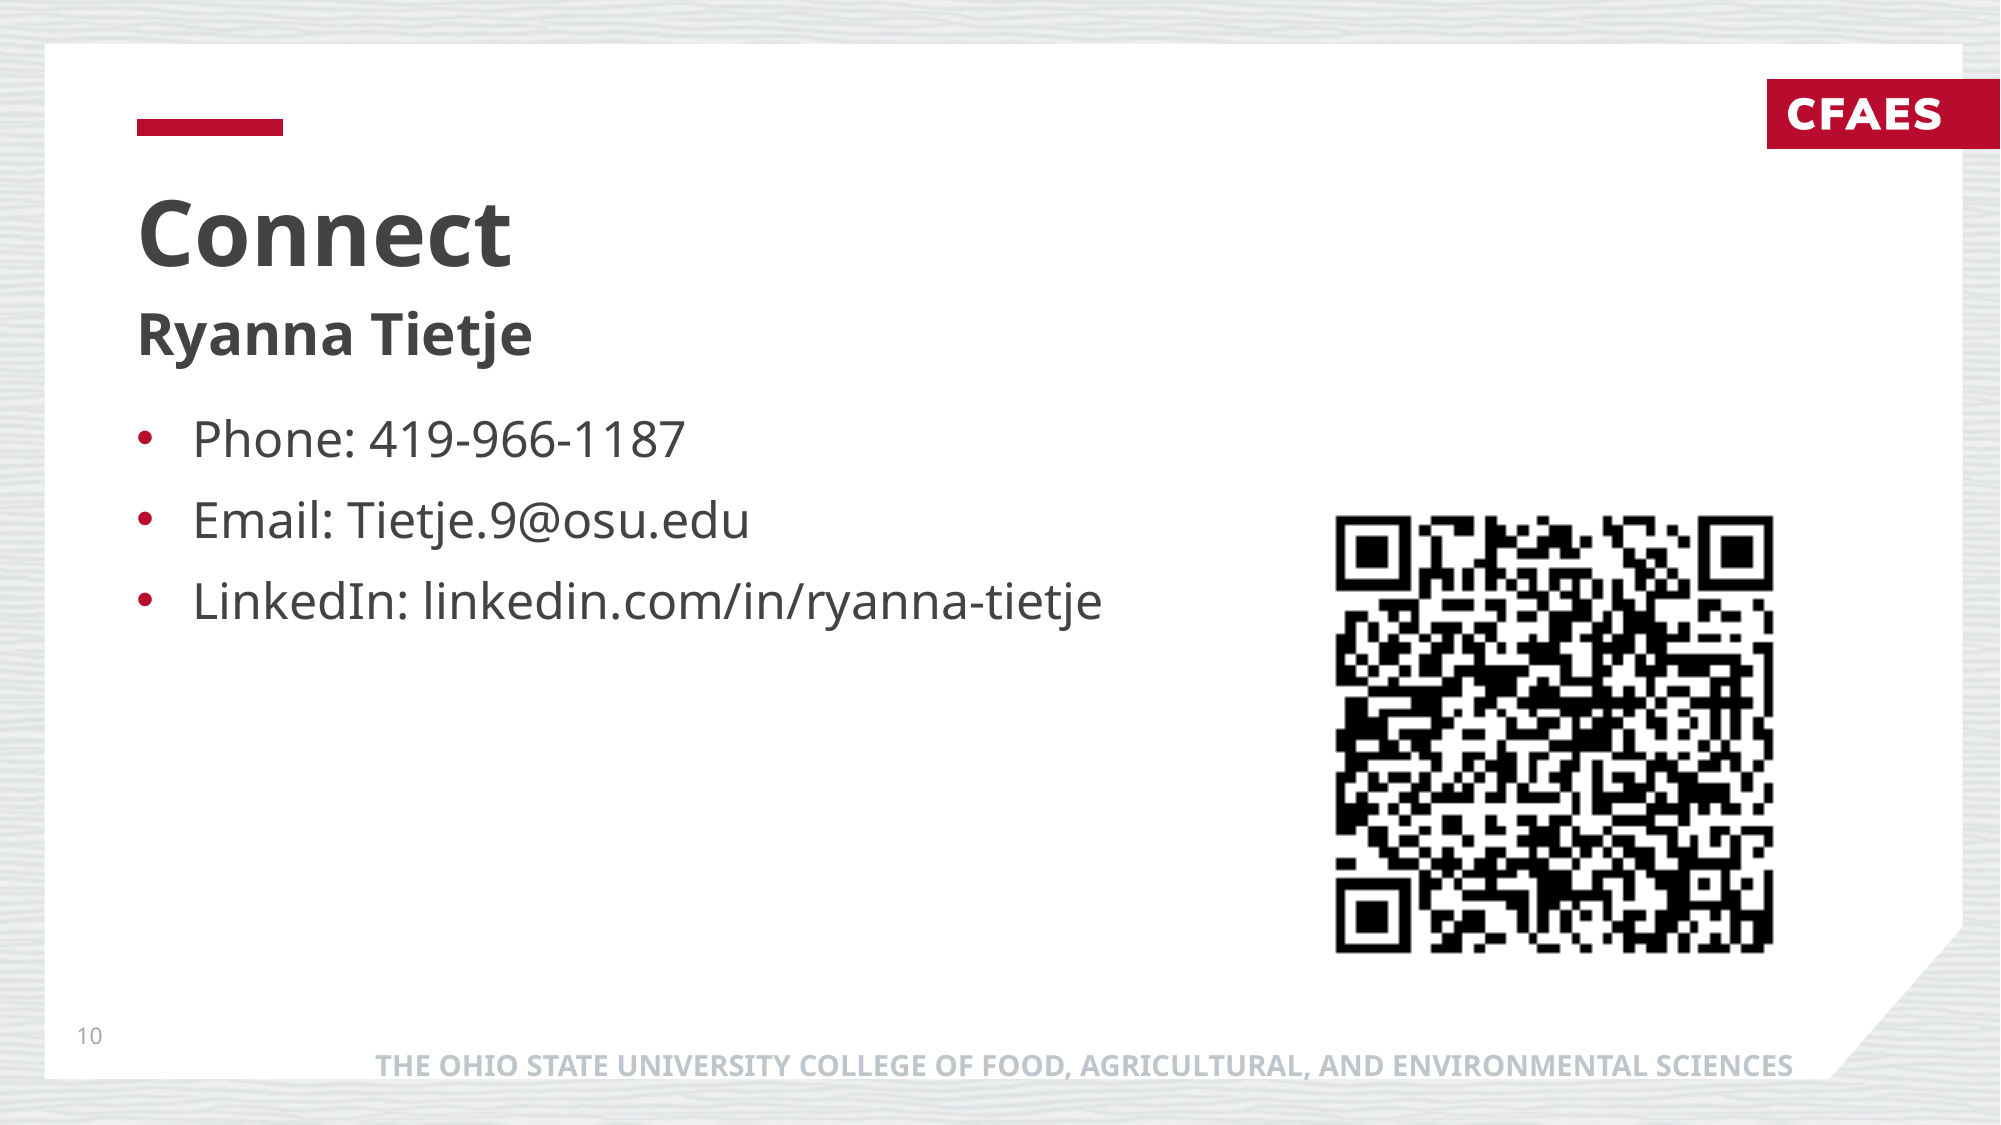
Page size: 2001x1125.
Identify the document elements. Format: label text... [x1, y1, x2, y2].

list Phone: 419-966-1187 Email: Tietje.9@osu.edu LinkedIn: linkedin.com/in/ryanna-tietje [136, 407, 1680, 961]
list Ryanna Tietje [136, 305, 1864, 404]
picture [0, 0, 2001, 1125]
title Connect [136, 187, 1862, 291]
